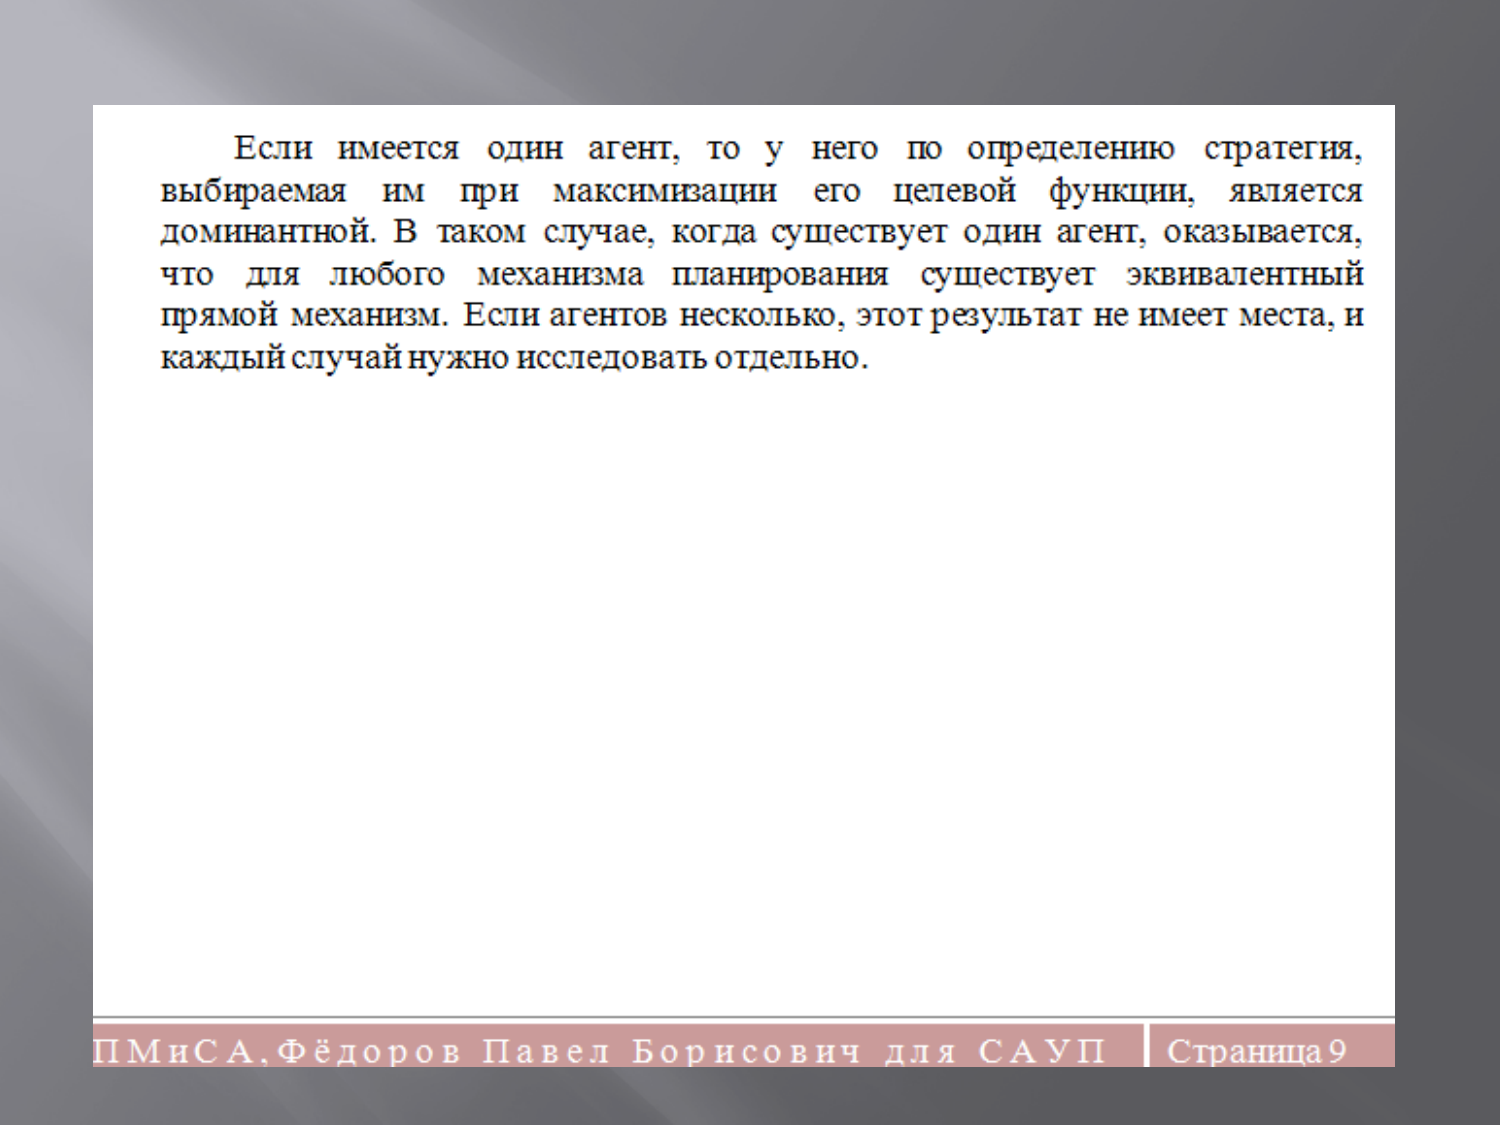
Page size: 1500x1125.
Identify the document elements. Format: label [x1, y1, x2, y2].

picture [93, 105, 1395, 1067]
